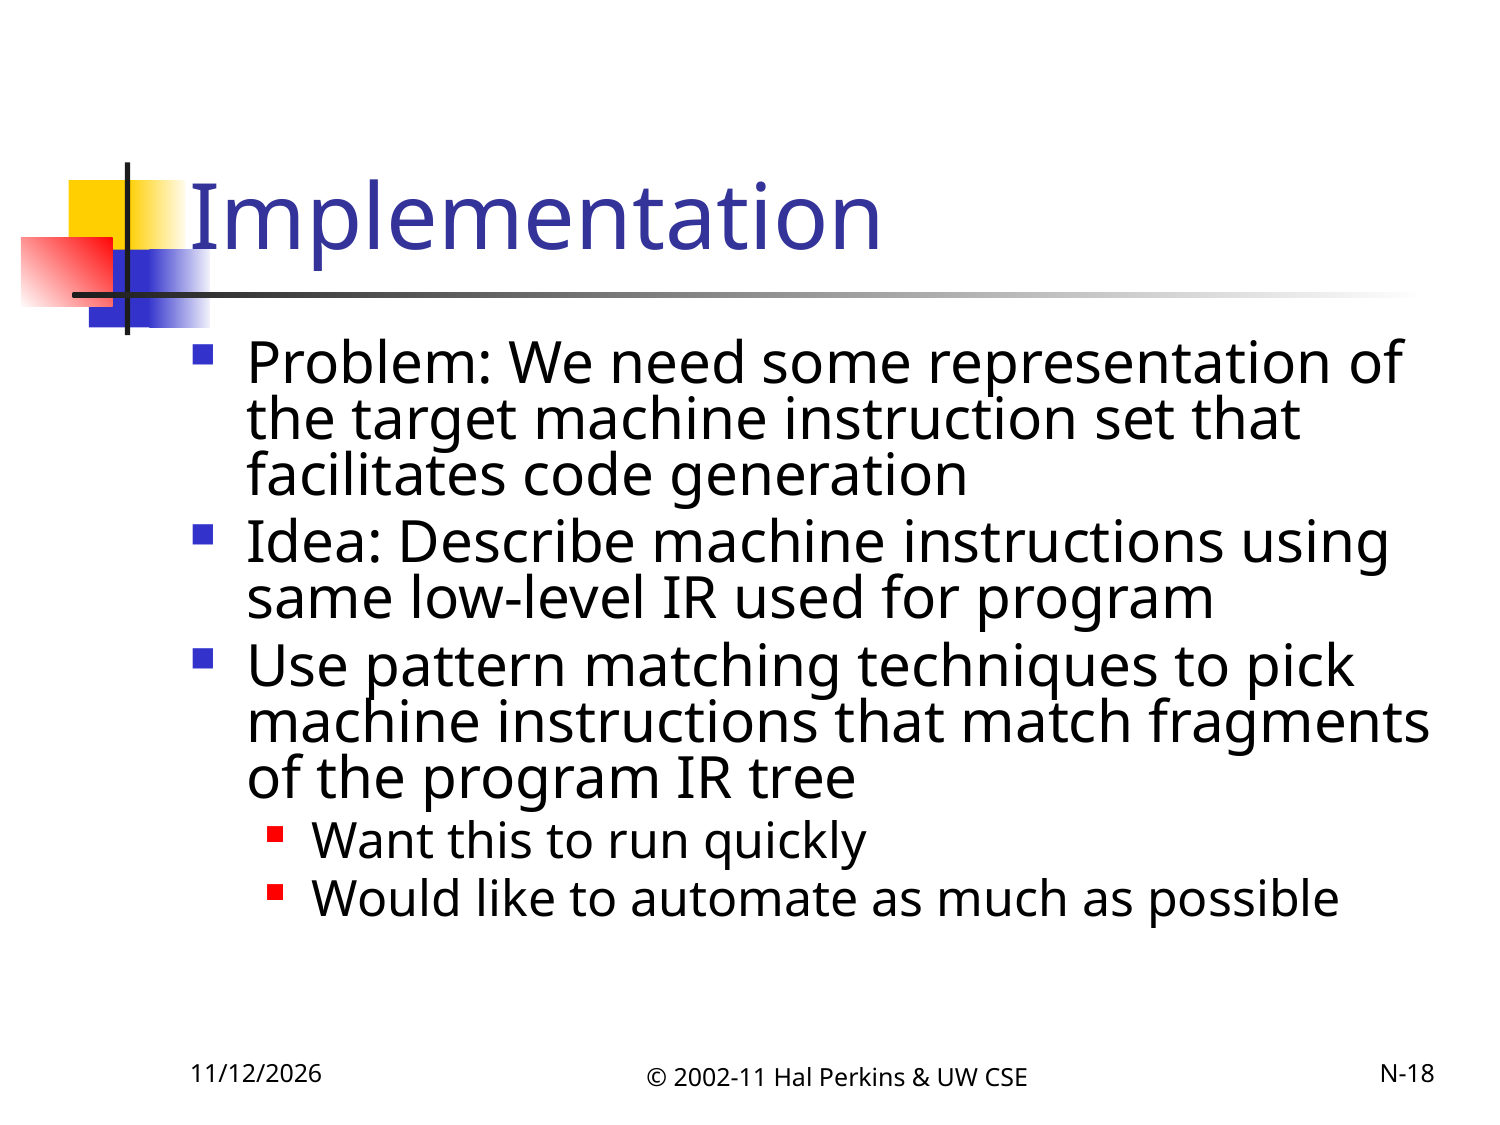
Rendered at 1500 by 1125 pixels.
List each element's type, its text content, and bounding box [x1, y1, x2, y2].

footer © 2002-11 Hal Perkins & UW CSE [599, 1023, 1076, 1100]
title Implementation [174, 35, 1454, 275]
slide_number N-18 [1137, 1023, 1451, 1100]
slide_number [174, 1023, 488, 1100]
list Problem: We need some representation of the target machine instruction set that facilitates code generation Idea: Describe machine instructions using same low-level IR used for program Use pattern matching techniques to pick machine instructions that match fragments of the program IR tree Want this to run quickly Would like to automate as much as possible [174, 331, 1450, 1006]
